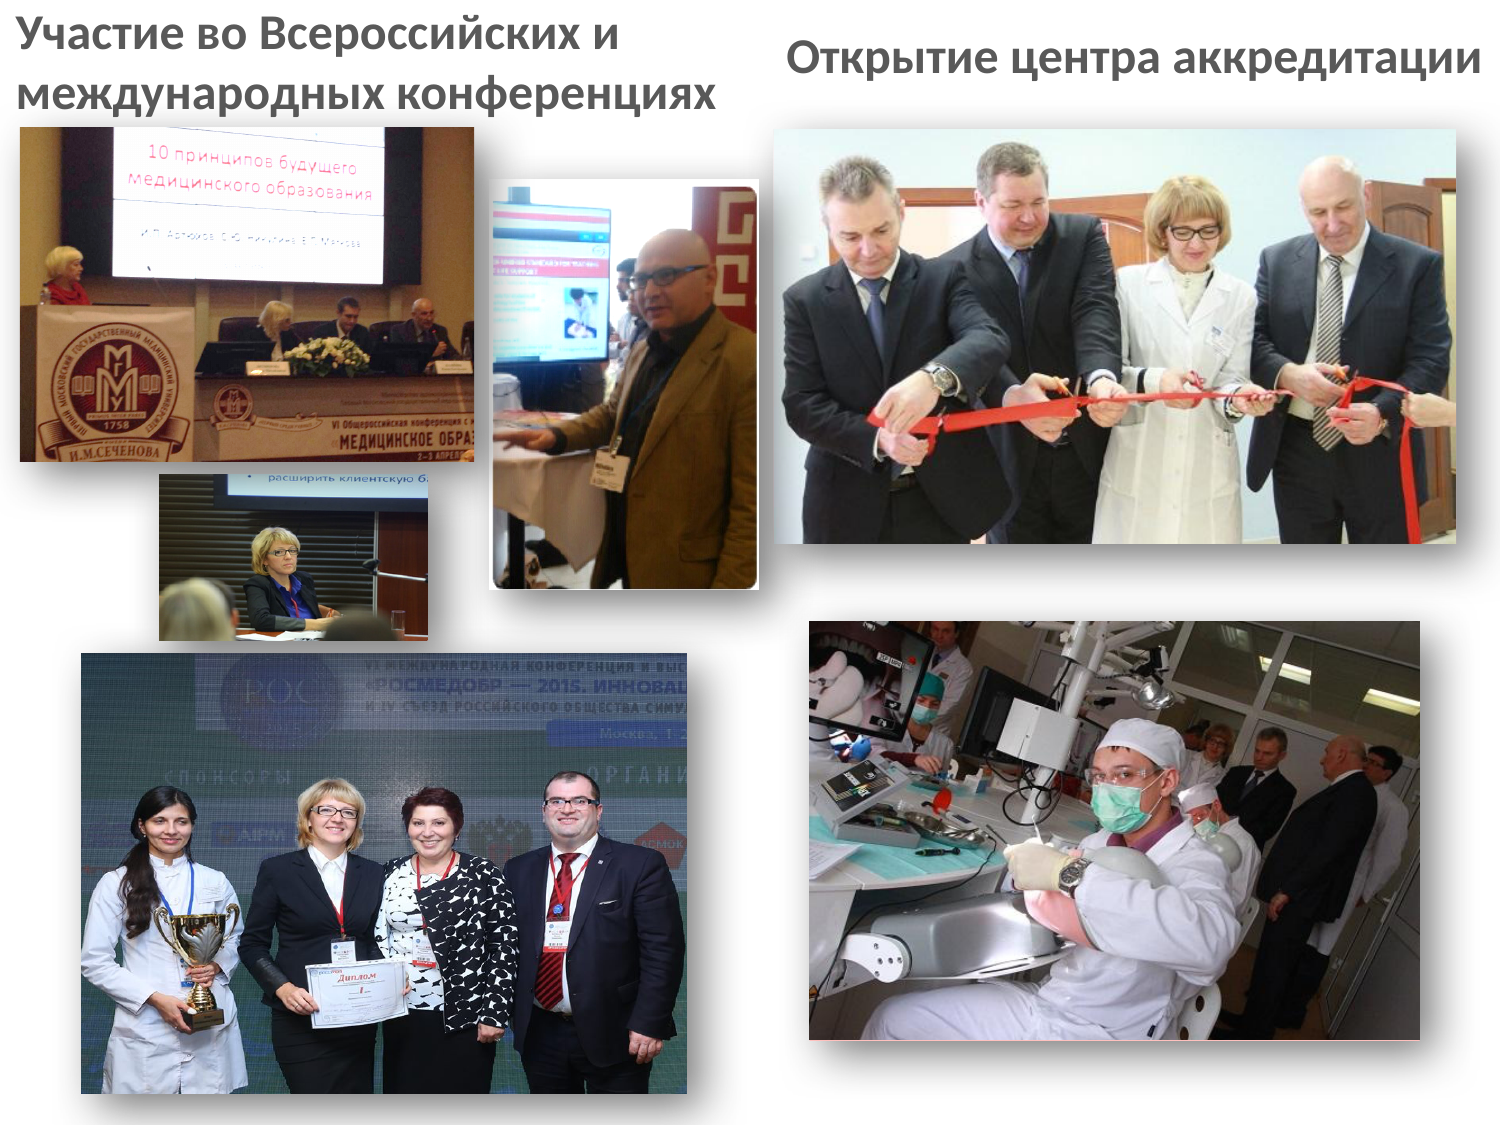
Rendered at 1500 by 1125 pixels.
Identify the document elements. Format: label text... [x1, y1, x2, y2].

title Открытие центра аккредитации [738, 0, 1498, 107]
picture [809, 621, 1420, 1041]
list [773, 129, 1457, 544]
picture [81, 653, 687, 1094]
text_box Участие во Всероссийских и международных конференциях [0, 18, 810, 101]
picture [19, 127, 475, 463]
picture [488, 179, 759, 590]
picture [159, 474, 428, 641]
